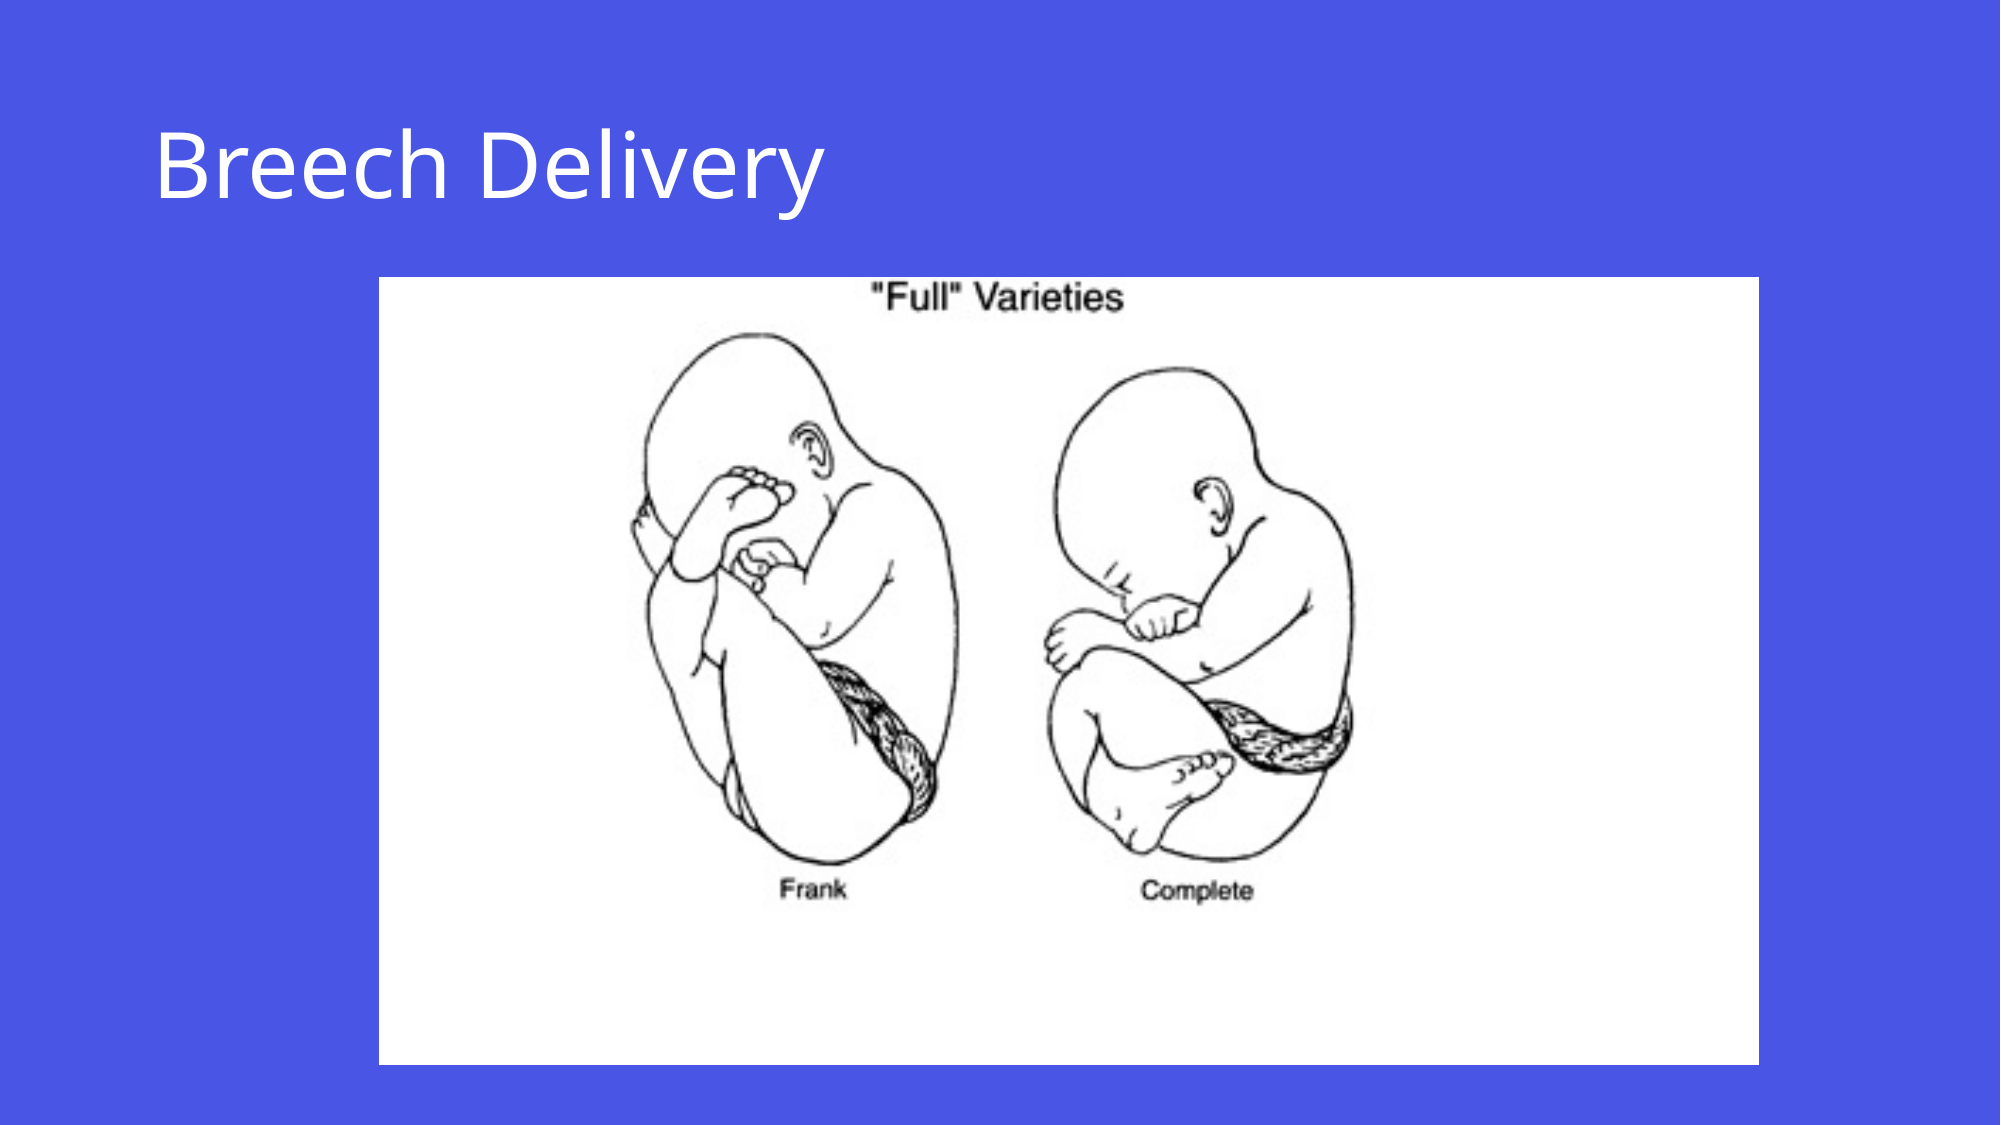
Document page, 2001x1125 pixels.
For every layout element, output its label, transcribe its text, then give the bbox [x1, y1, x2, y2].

title Breech Delivery [137, 59, 1863, 278]
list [378, 276, 1760, 1066]
